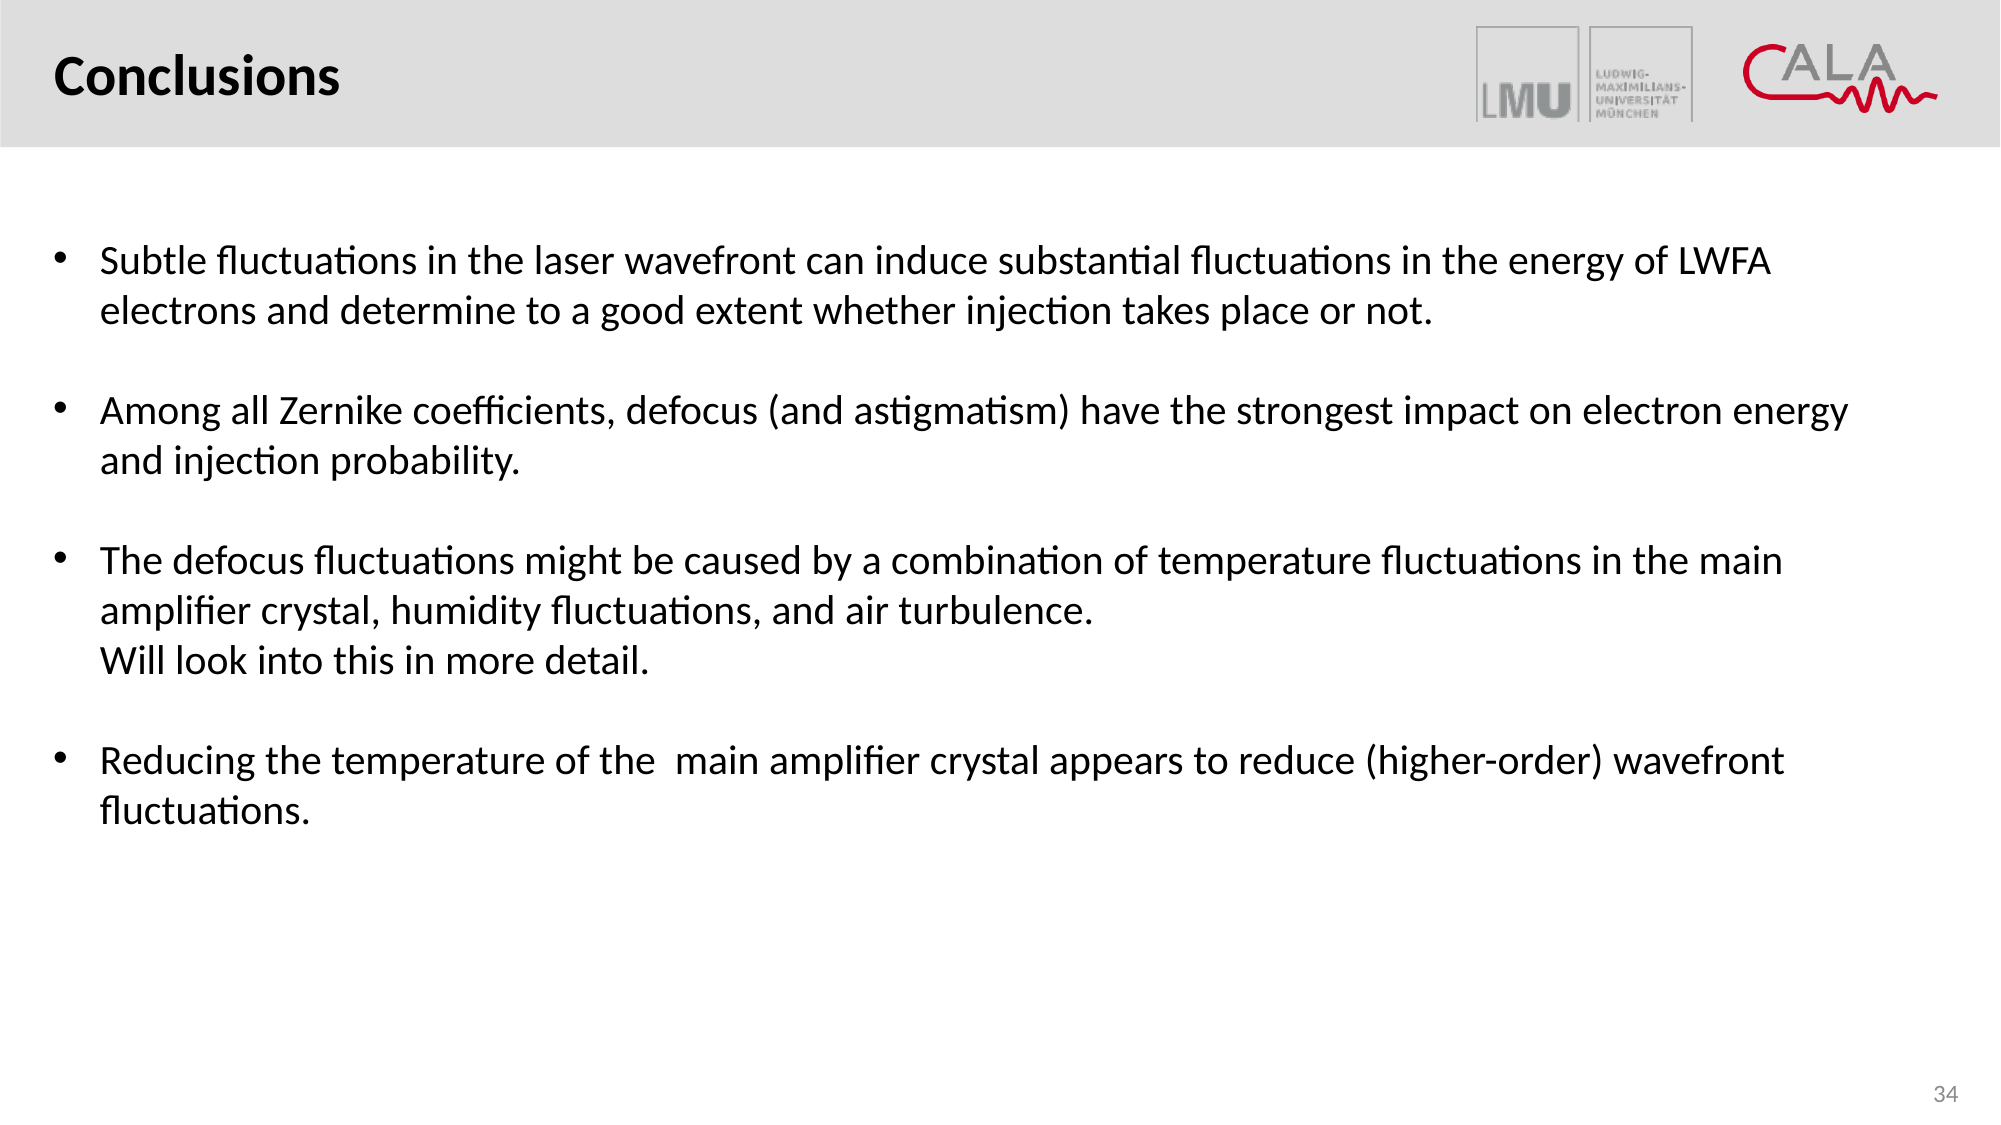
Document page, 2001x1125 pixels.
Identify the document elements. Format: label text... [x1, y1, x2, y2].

slide_number 34 [1909, 1062, 1974, 1123]
picture [1743, 44, 1938, 113]
text_box Subtle fluctuations in the laser wavefront can induce substantial fluctuations in the energy of LWFA electrons and determine to a good extent whether injection takes place or not. Among all Zernike coefficients, defocus (and astigmatism) have the strongest impact on electron energy and injection probability. The defocus fluctuations might be caused by a combination of temperature fluctuations in the main amplifier crystal, humidity fluctuations, and air turbulence. Will look into this in more detail. Reducing the temperature of the main amplifier crystal appears to reduce (higher-order) wavefront fluctuations. [38, 224, 1894, 890]
text_box Conclusions [40, 29, 357, 115]
